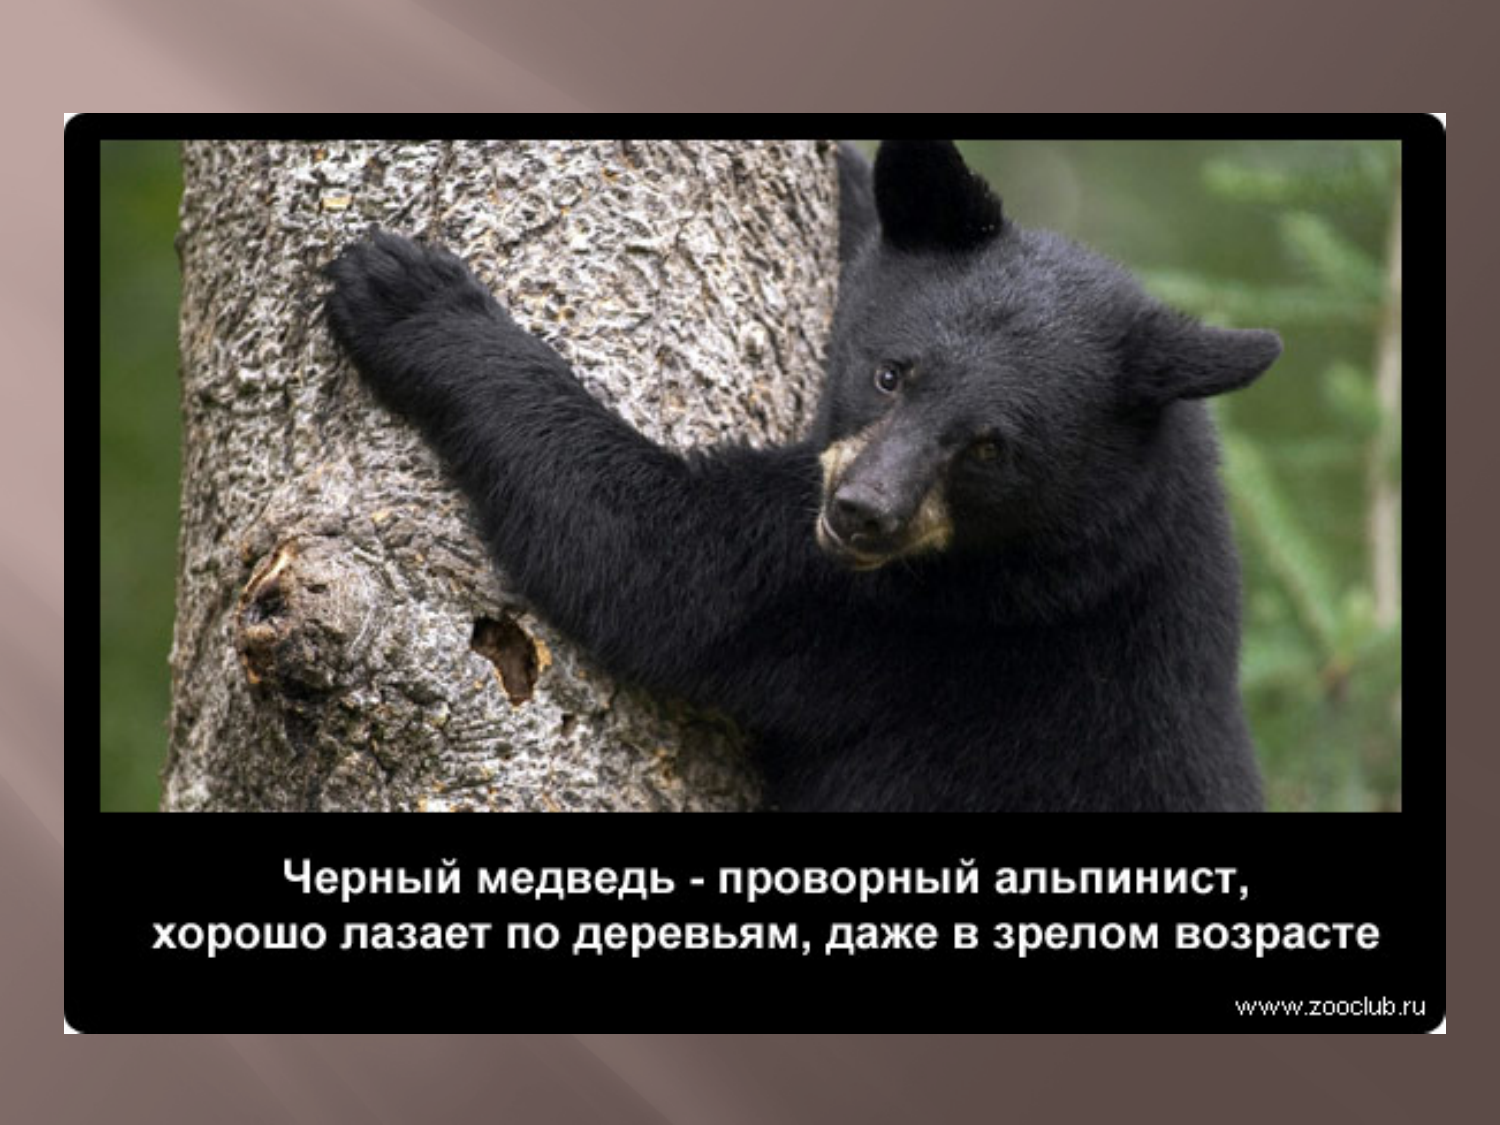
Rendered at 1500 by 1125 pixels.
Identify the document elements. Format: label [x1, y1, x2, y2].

picture [64, 113, 1446, 1035]
